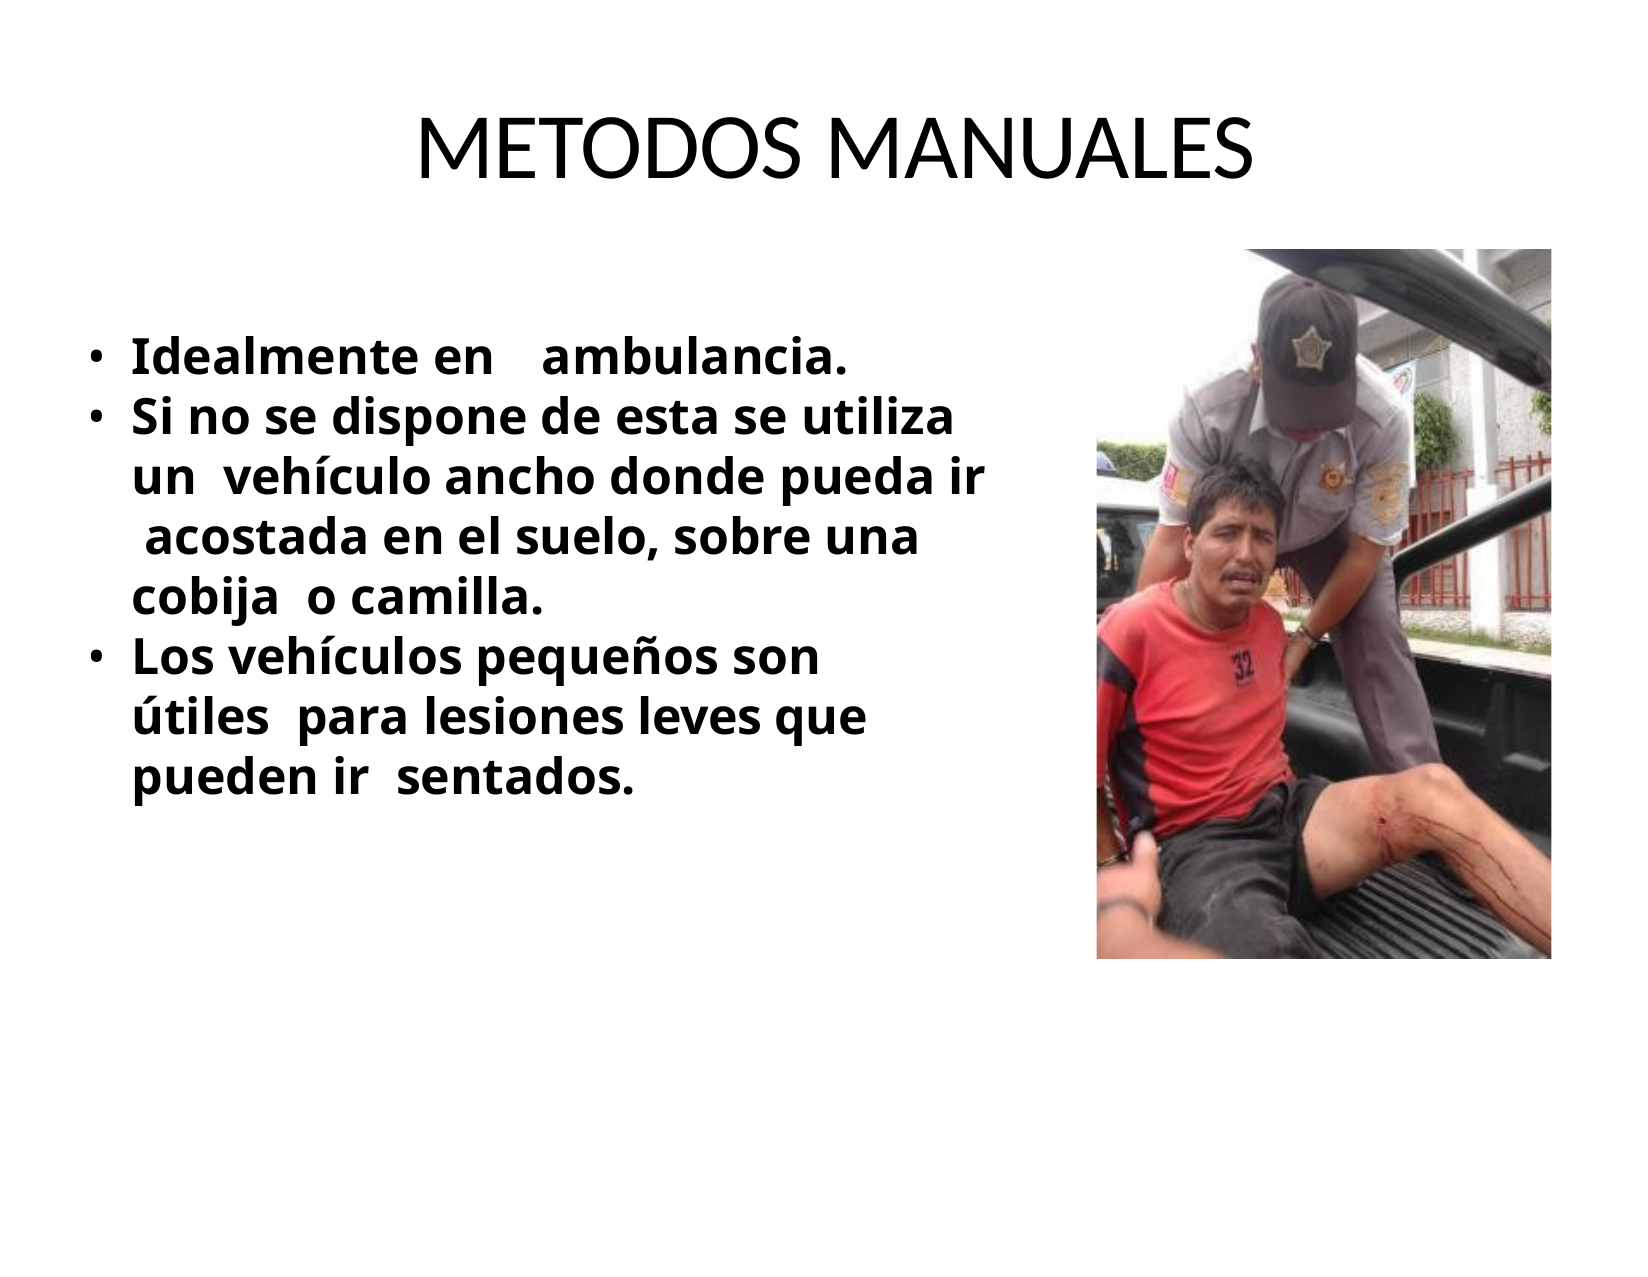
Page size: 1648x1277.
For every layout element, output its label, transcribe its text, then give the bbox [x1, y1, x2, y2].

title METODOS MANUALES [290, 32, 1377, 248]
text_box Idealmente en ambulancia. Si no se dispone de esta se utiliza un vehículo ancho donde pueda ir acostada en el suelo, sobre una cobija o camilla. Los vehículos pequeños son útiles para lesiones leves que pueden ir sentados. [85, 322, 1000, 805]
text_box [1096, 249, 1552, 959]
